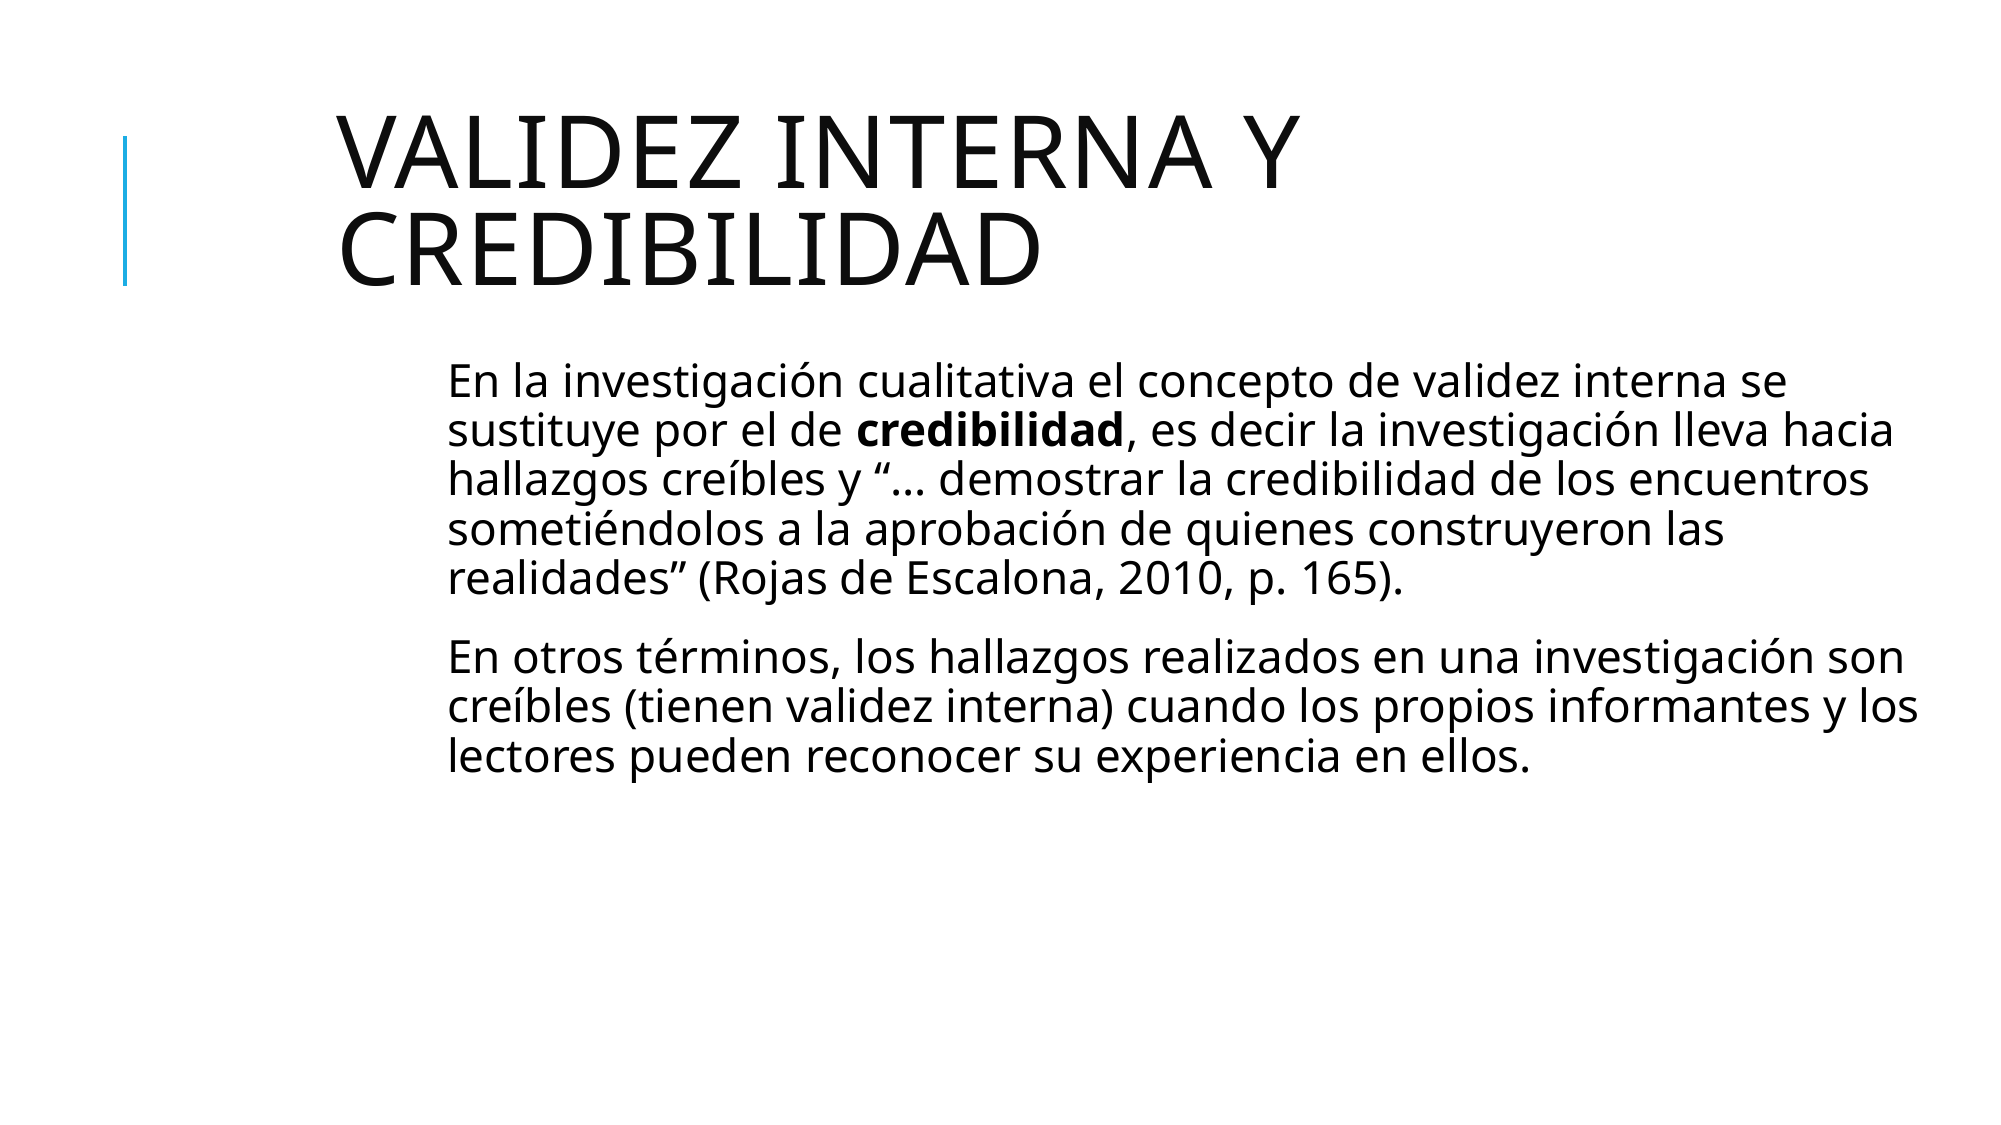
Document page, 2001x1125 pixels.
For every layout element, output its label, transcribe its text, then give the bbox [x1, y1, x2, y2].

list En la investigación cualitativa el concepto de validez interna se sustituye por el de credibilidad, es decir la investigación lleva hacia hallazgos creíbles y “… demostrar la credibilidad de los encuentros sometiéndolos a la aprobación de quienes construyeron las realidades” (Rojas de Escalona, 2010, p. 165). En otros términos, los hallazgos realizados en una investigación son creíbles (tienen validez interna) cuando los propios informantes y los lectores pueden reconocer su experiencia en ellos. [424, 350, 1940, 1125]
title Validez interna y credibilidad [321, 102, 2000, 313]
